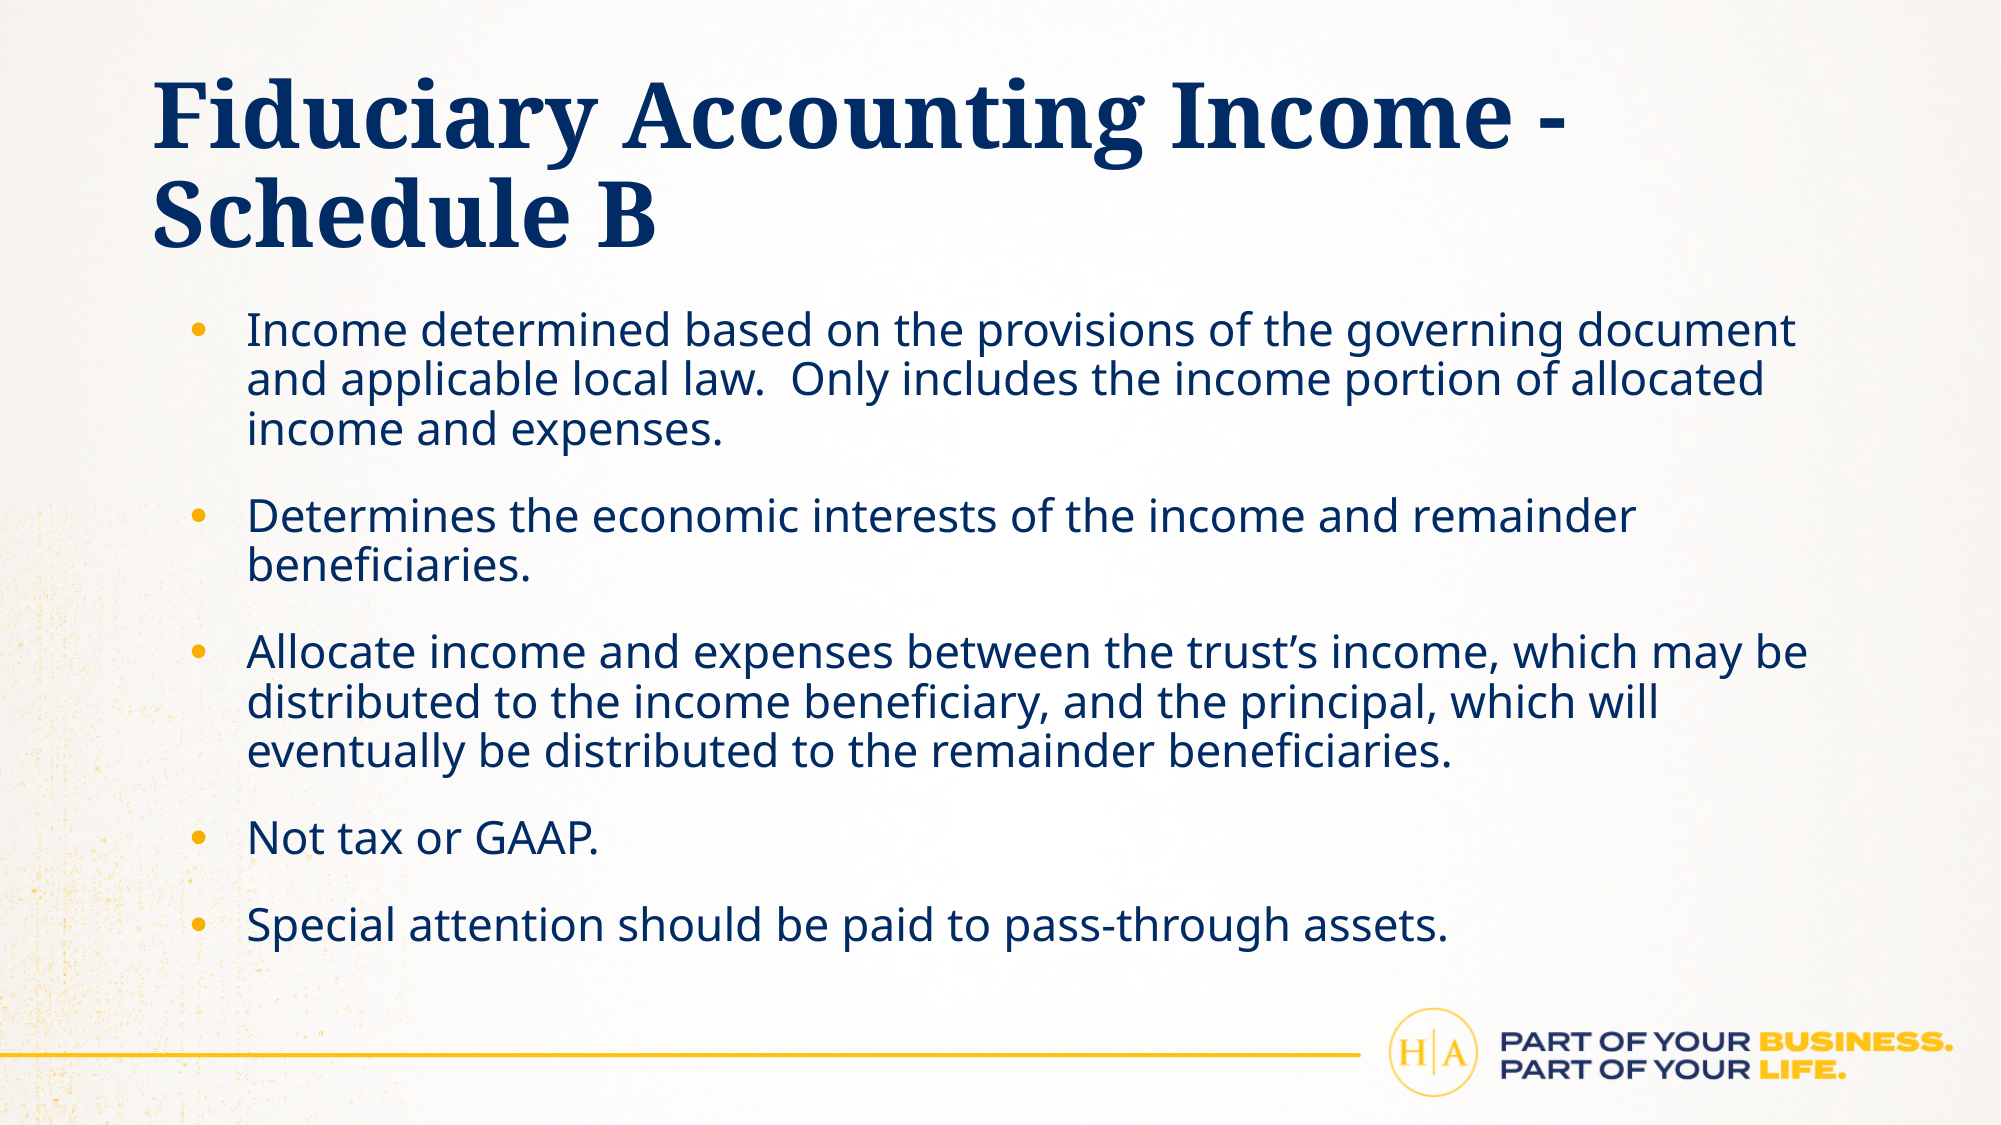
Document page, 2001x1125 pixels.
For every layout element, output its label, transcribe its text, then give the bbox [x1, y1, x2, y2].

title Fiduciary Accounting Income - Schedule B [137, 59, 1863, 278]
picture [0, 0, 2001, 1125]
list Income determined based on the provisions of the governing document and applicable local law. Only includes the income portion of allocated income and expenses. Determines the economic interests of the income and remainder beneficiaries. Allocate income and expenses between the trust’s income, which may be distributed to the income beneficiary, and the principal, which will eventually be distributed to the remainder beneficiaries. Not tax or GAAP. Special attention should be paid to pass-through assets. [137, 299, 1863, 1014]
